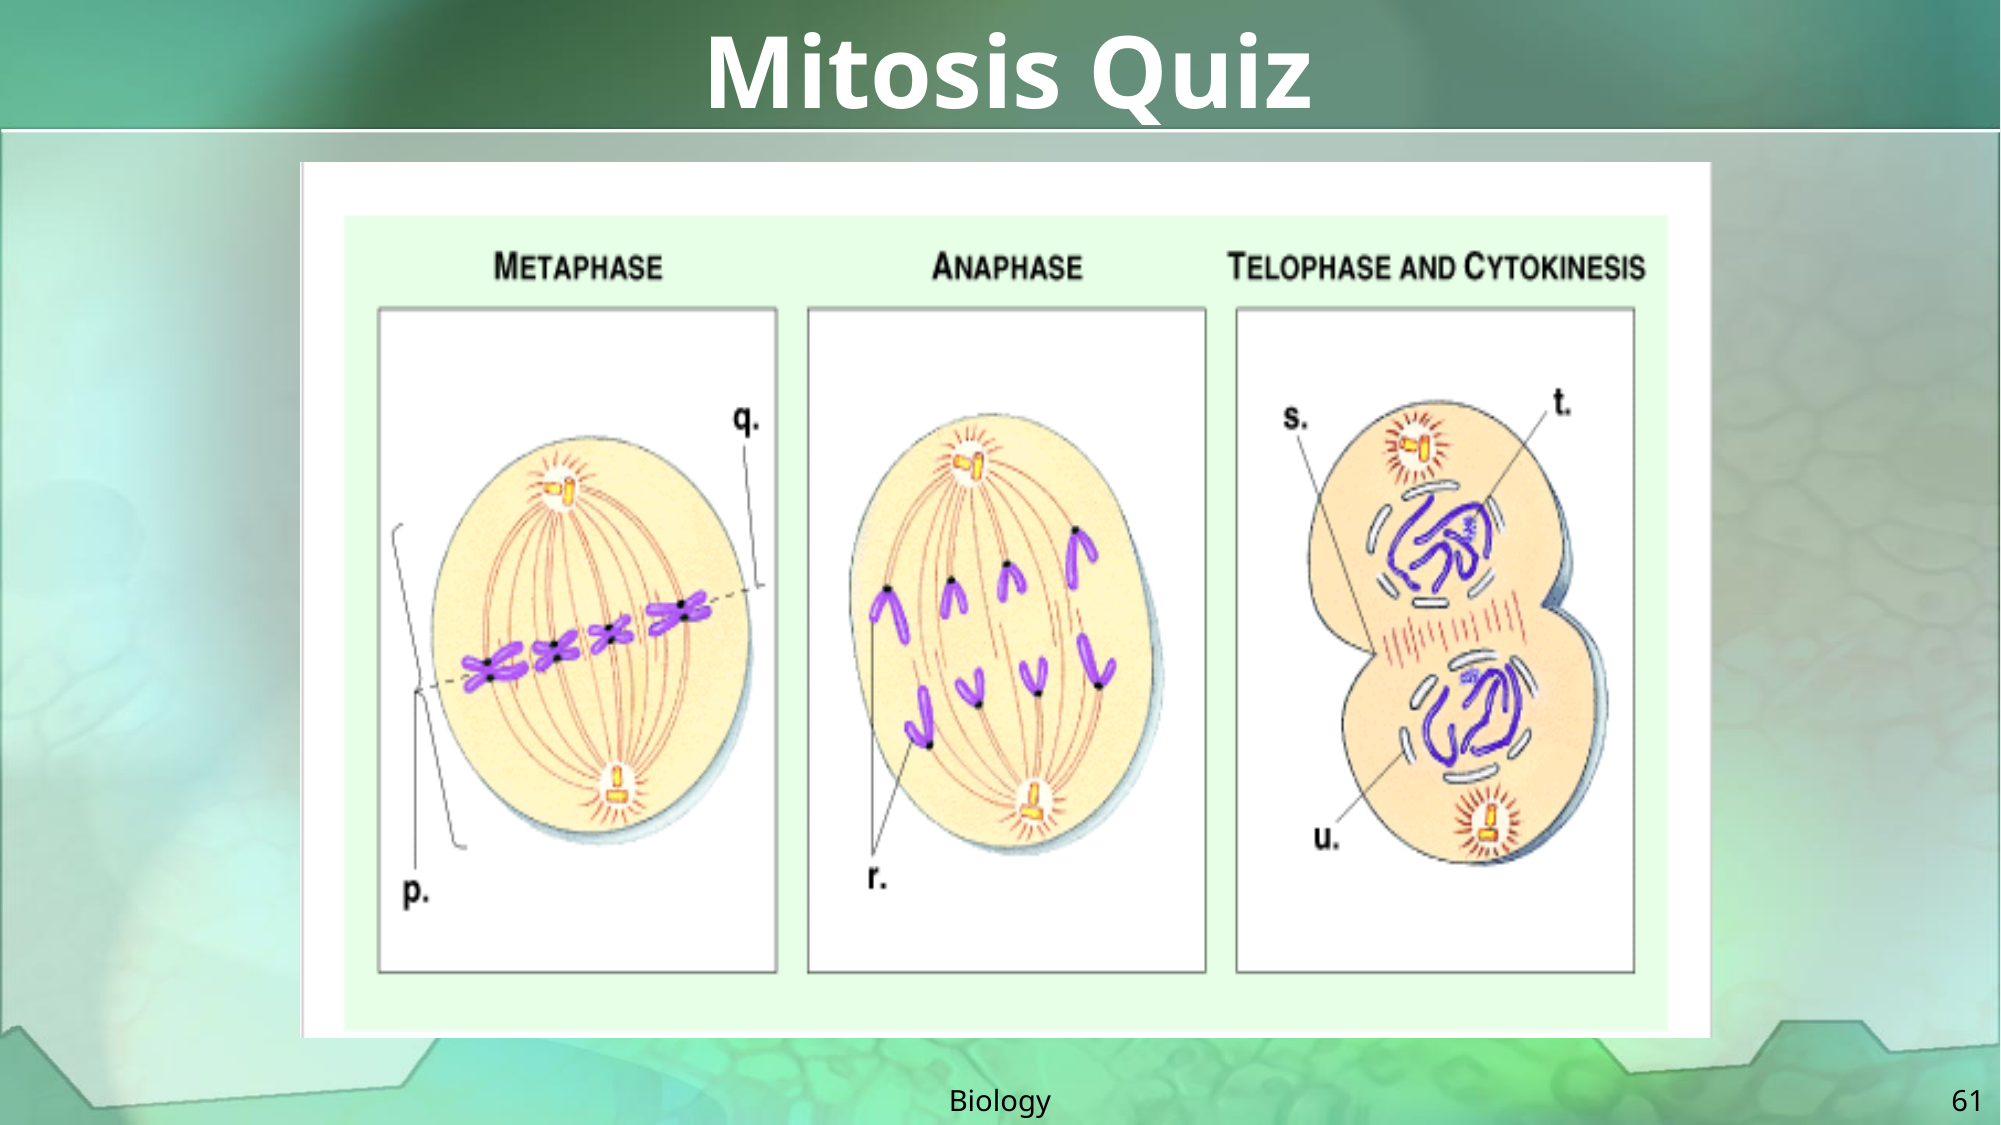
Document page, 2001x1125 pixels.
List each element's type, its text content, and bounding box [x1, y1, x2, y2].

slide_number 61 [1583, 1074, 2000, 1125]
title Mitosis Quiz [16, 12, 2000, 125]
footer Biology [683, 1074, 1317, 1125]
picture [0, 0, 2001, 1125]
